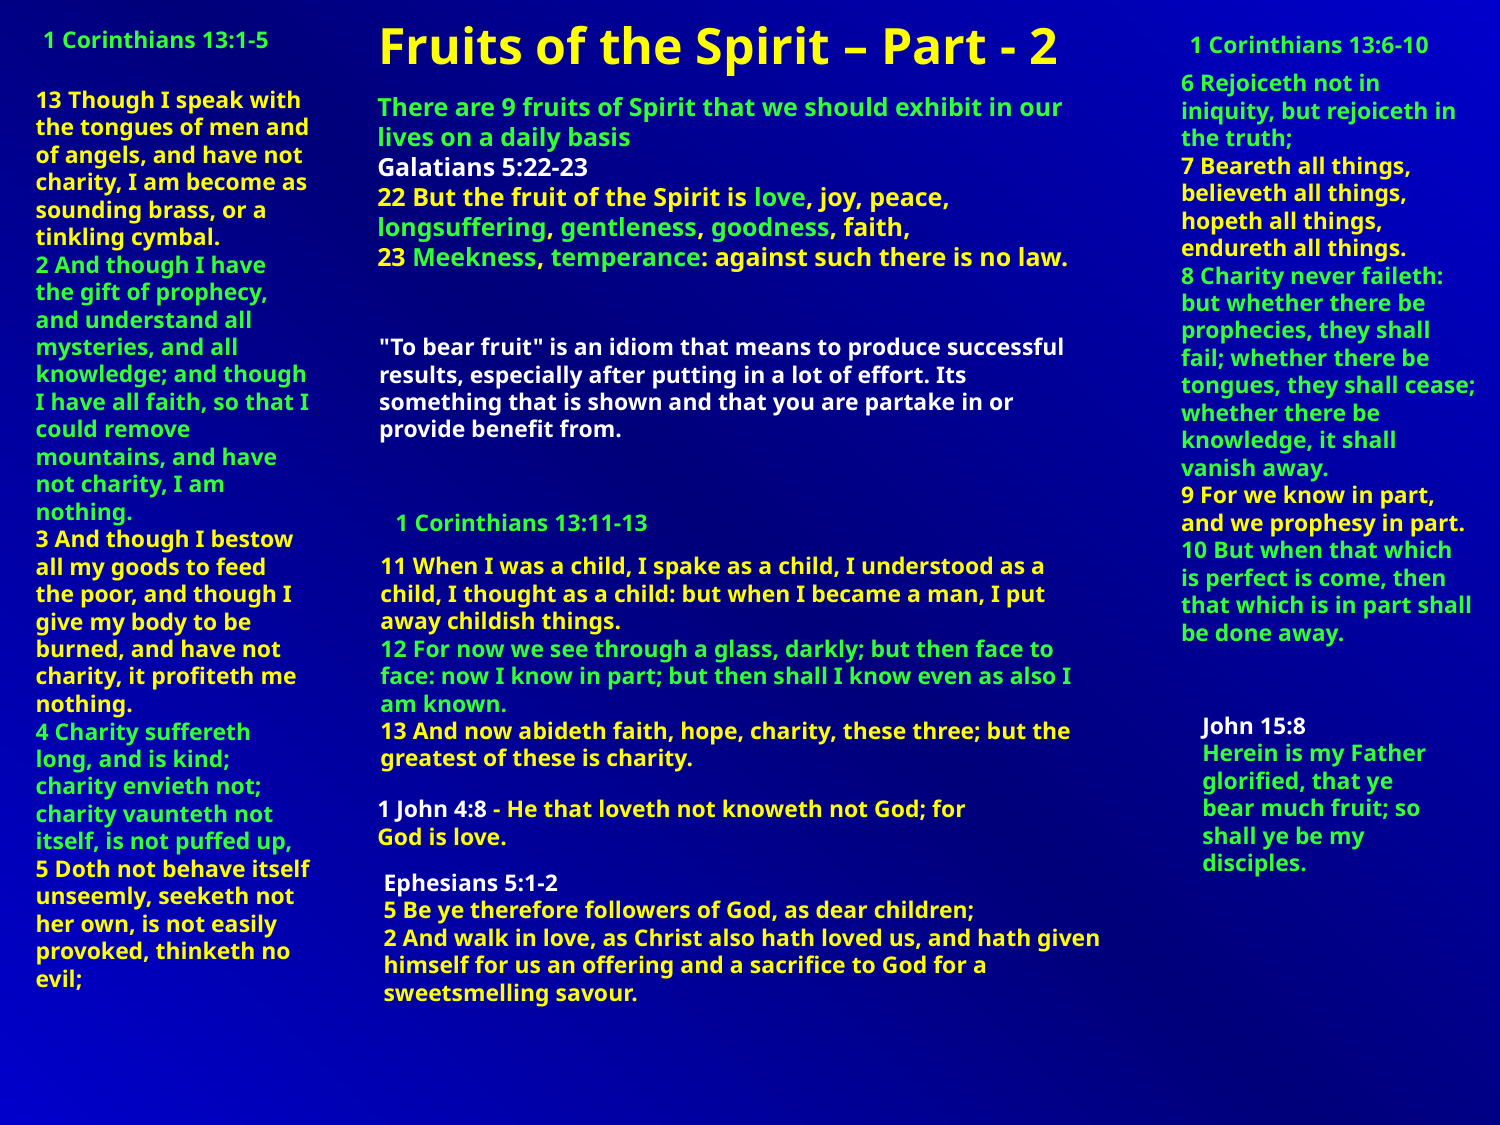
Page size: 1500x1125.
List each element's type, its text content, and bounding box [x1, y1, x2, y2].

text_box 6 Rejoiceth not in iniquity, but rejoiceth in the truth; 7 Beareth all things, believeth all things, hopeth all things, endureth all things. 8 Charity never faileth: but whether there be prophecies, they shall fail; whether there be tongues, they shall cease; whether there be knowledge, it shall vanish away. 9 For we know in part, and we prophesy in part. 10 But when that which is perfect is come, then that which is in part shall be done away. [1166, 61, 1492, 653]
text_box There are 9 fruits of Spirit that we should exhibit in our lives on a daily basis Galatians 5:22-23 22 But the fruit of the Spirit is love, joy, peace, longsuffering, gentleness, goodness, faith, 23 Meekness, temperance: against such there is no law. [362, 84, 1088, 279]
text_box 1 Corinthians 13:11-13 [362, 501, 682, 544]
text_box "To bear fruit" is an idiom that means to produce successful results, especially after putting in a lot of effort. Its something that is shown and that you are partake in or provide benefit from. [364, 325, 1088, 450]
text_box 1 Corinthians 13:6-10 [1149, 23, 1469, 66]
text_box 1 John 4:8 - He that loveth not knoweth not God; for God is love. [362, 787, 989, 857]
text_box Ephesians 5:1-2 5 Be ye therefore followers of God, as dear children; 2 And walk in love, as Christ also hath loved us, and hath given himself for us an offering and a sacrifice to God for a sweetsmelling savour. [368, 861, 1121, 1014]
text_box 13 Though I speak with the tongues of men and of angels, and have not charity, I am become as sounding brass, or a tinkling cymbal. 2 And though I have the gift of prophecy, and understand all mysteries, and all knowledge; and though I have all faith, so that I could remove mountains, and have not charity, I am nothing. 3 And though I bestow all my goods to feed the poor, and though I give my body to be burned, and have not charity, it profiteth me nothing. 4 Charity suffereth long, and is kind; charity envieth not; charity vaunteth not itself, is not puffed up, 5 Doth not behave itself unseemly, seeketh not her own, is not easily provoked, thinketh no evil; [20, 78, 326, 999]
text_box 11 When I was a child, I spake as a child, I understood as a child, I thought as a child: but when I became a man, I put away childish things. 12 For now we see through a glass, darkly; but then face to face: now I know in part; but then shall I know even as also I am known. 13 And now abideth faith, hope, charity, these three; but the greatest of these is charity. [365, 544, 1116, 779]
text_box John 15:8 Herein is my Father glorified, that ye bear much fruit; so shall ye be my disciples. [1187, 704, 1463, 884]
text_box Fruits of the Spirit – Part - 2 [324, 6, 1112, 82]
text_box 1 Corinthians 13:1-5 [0, 18, 316, 61]
